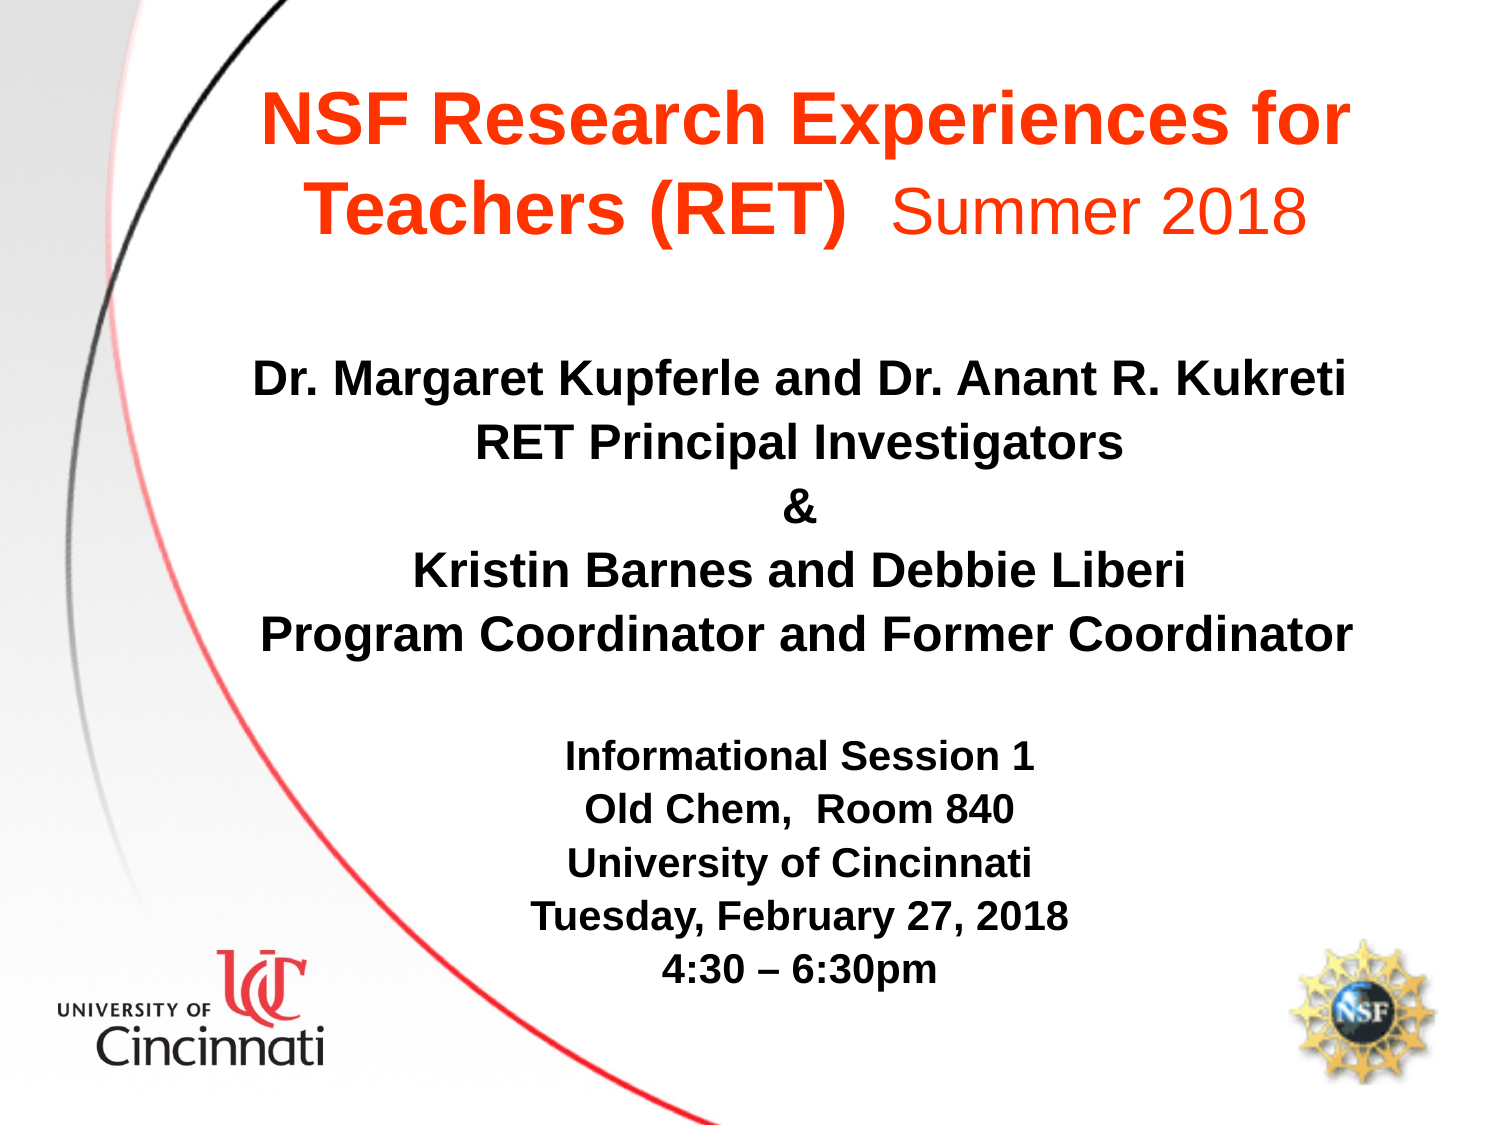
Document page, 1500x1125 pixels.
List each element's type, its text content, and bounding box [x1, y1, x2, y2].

subtitle Dr. Margaret Kupferle and Dr. Anant R. Kukreti RET Principal Investigators & Kristin Barnes and Debbie Liberi Program Coordinator and Former Coordinator Informational Session 1 Old Chem, Room 840 University of Cincinnati Tuesday, February 27, 2018 4:30 – 6:30pm [224, 274, 1376, 1026]
picture [0, 0, 1500, 1125]
title NSF Research Experiences for Teachers (RET) Summer 2018 [162, 0, 1451, 276]
